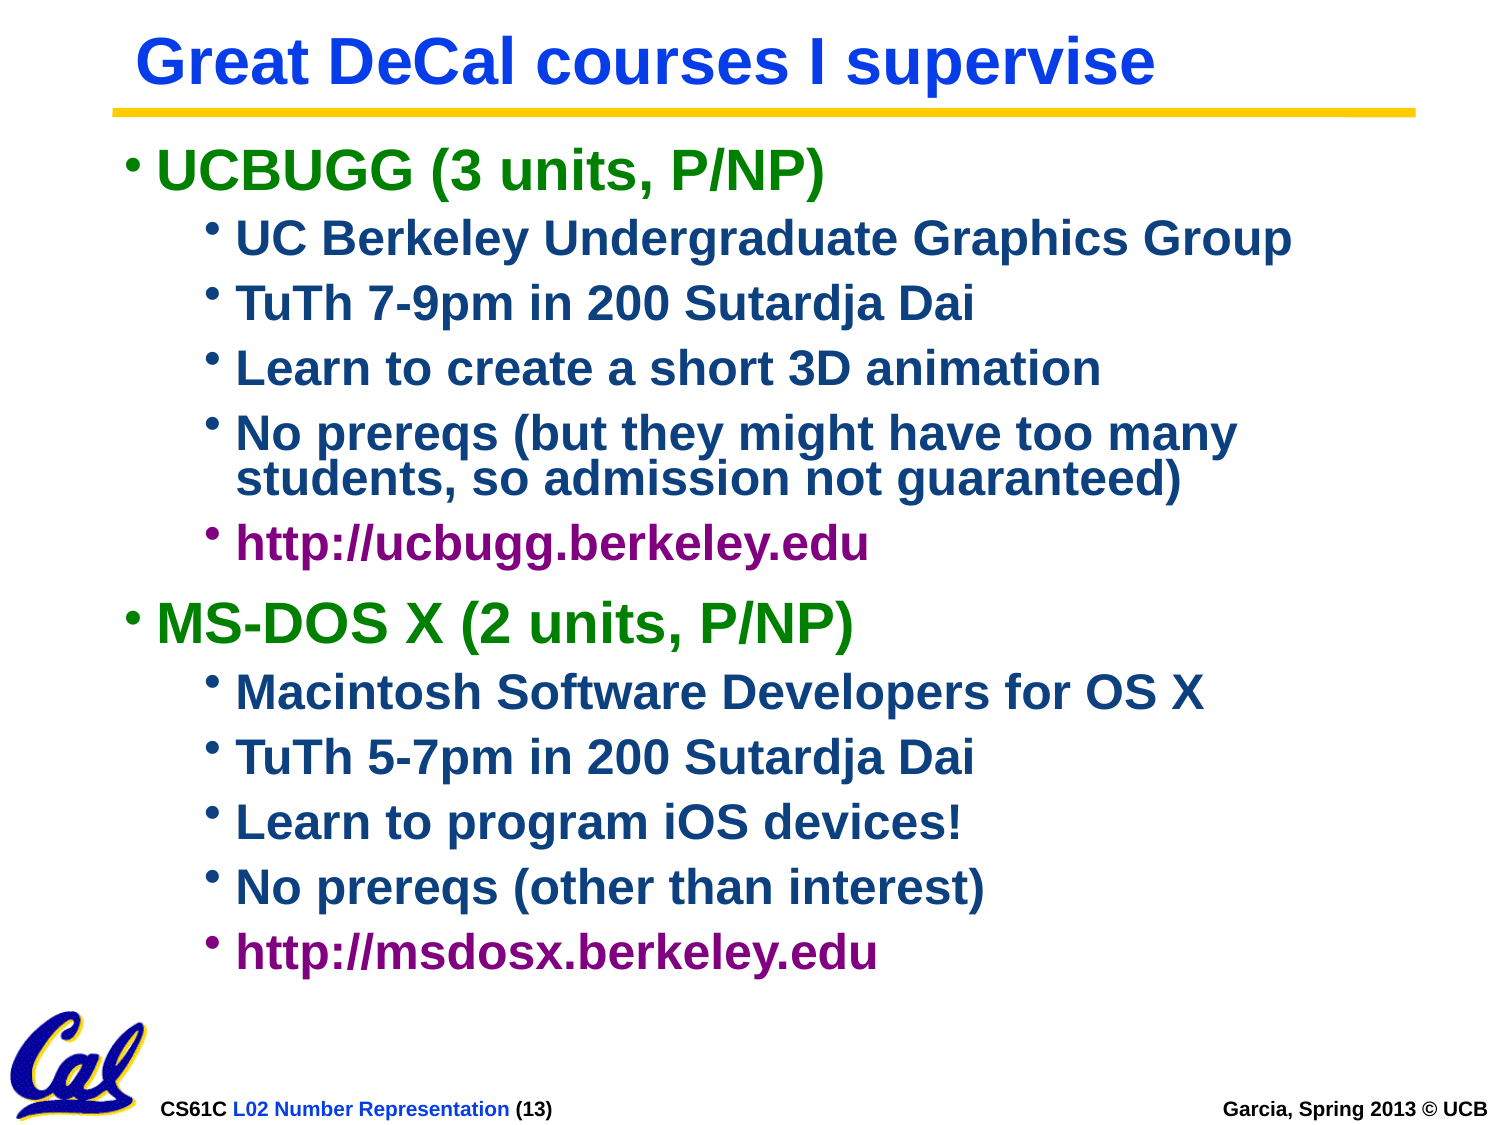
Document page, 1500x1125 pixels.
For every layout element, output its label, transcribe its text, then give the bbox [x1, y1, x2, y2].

picture [10, 1011, 150, 1121]
title Great DeCal courses I supervise [124, 24, 1180, 106]
list UCBUGG (3 units, P/NP) UC Berkeley Undergraduate Graphics Group TuTh 7-9pm in 200 Sutardja Dai Learn to create a short 3D animation No prereqs (but they might have too many students, so admission not guaranteed) http://ucbugg.berkeley.edu MS-DOS X (2 units, P/NP) Macintosh Software Developers for OS X TuTh 5-7pm in 200 Sutardja Dai Learn to program iOS devices! No prereqs (other than interest) http://msdosx.berkeley.edu [111, 149, 1401, 1042]
